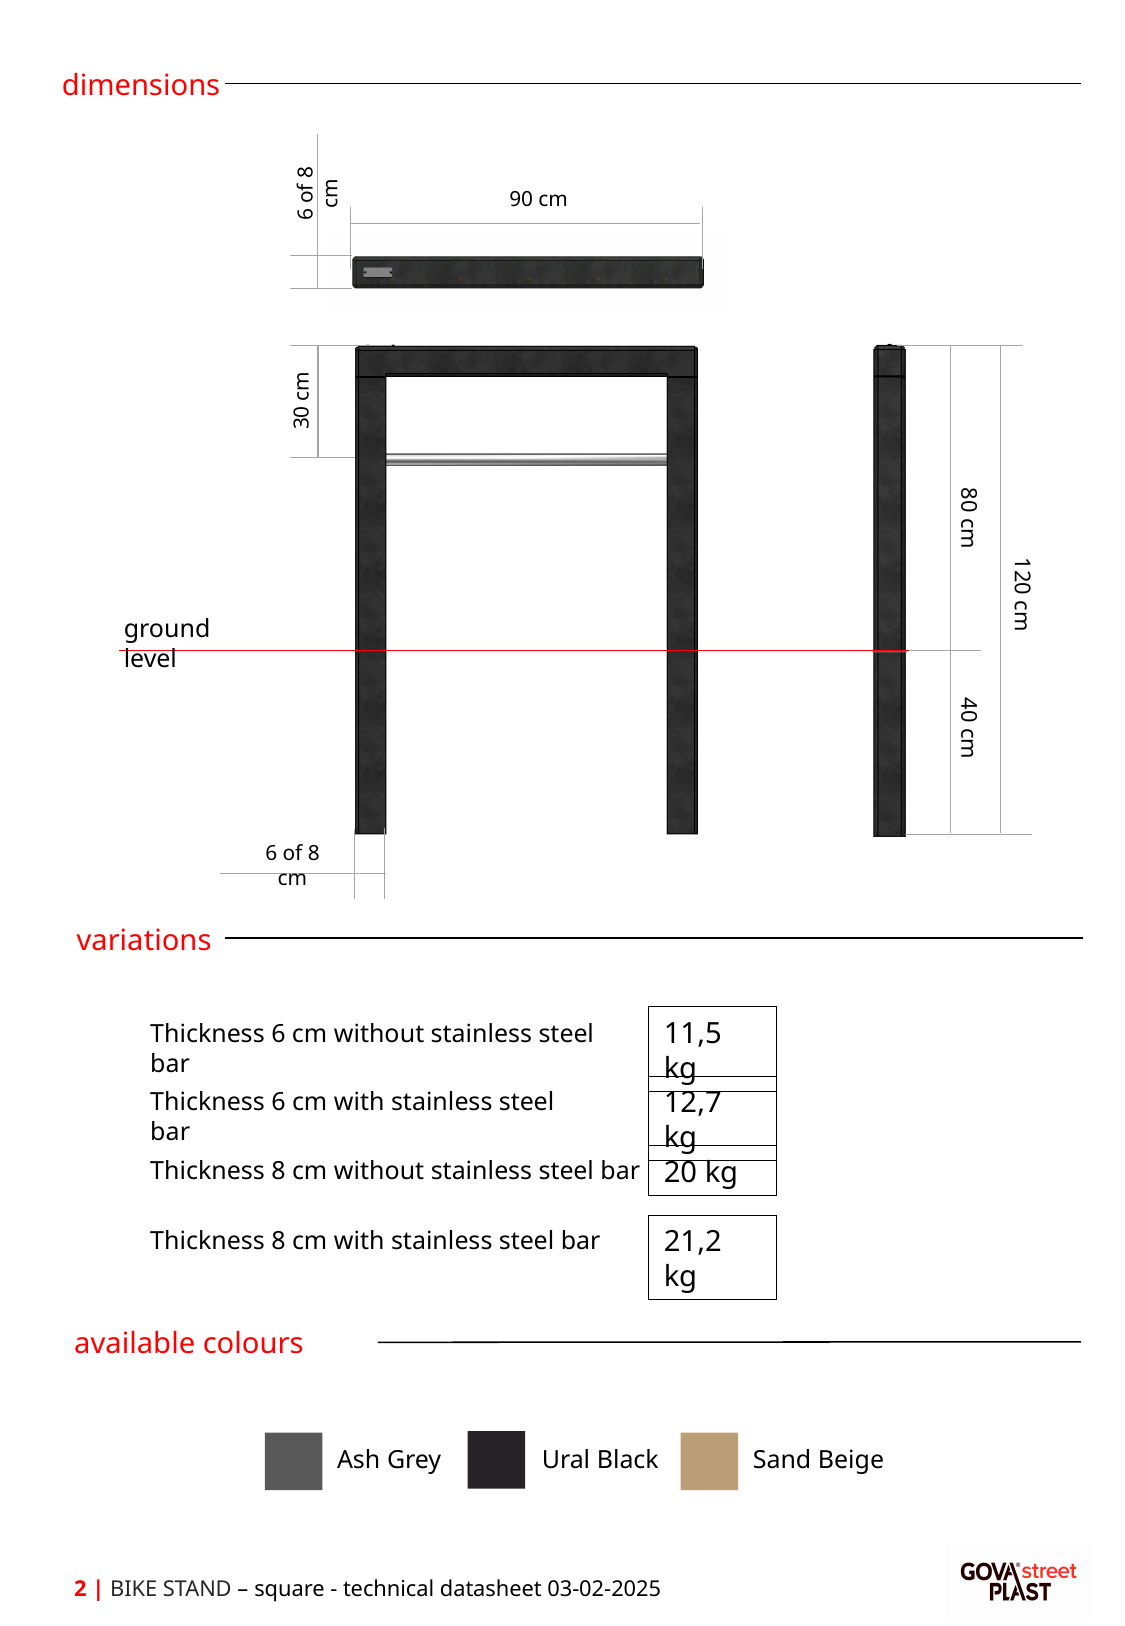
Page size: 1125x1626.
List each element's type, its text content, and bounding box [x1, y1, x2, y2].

text_box Ural Black [527, 1435, 710, 1481]
text_box [264, 1432, 323, 1491]
text_box Thickness 6 cm with stainless steel bar [135, 1078, 613, 1154]
text_box [680, 1432, 739, 1491]
text_box [467, 1430, 526, 1490]
text_box Thickness 6 cm without stainless steel bar [135, 1009, 643, 1085]
text_box 20 kg [648, 1145, 777, 1196]
picture [224, 651, 816, 919]
text_box 6 of 8 cm [318, 134, 349, 253]
picture [836, 651, 934, 854]
text_box 6 of 8 cm [284, 134, 317, 253]
text_box 21,2 kg [648, 1215, 777, 1300]
text_box 40 cm [951, 669, 991, 788]
picture [944, 1545, 1092, 1618]
picture [836, 317, 934, 650]
picture [224, 327, 816, 650]
text_box 90 cm [468, 178, 609, 218]
text_box Thickness 8 cm without stainless steel bar [135, 1147, 648, 1192]
text_box 120 cm [1003, 536, 1045, 654]
text_box 11,5 kg [648, 1006, 777, 1092]
text_box Sand Beige [738, 1435, 923, 1481]
text_box 12,7 kg [648, 1092, 777, 1145]
text_box variations [61, 913, 381, 964]
text_box 80 cm [951, 459, 991, 578]
text_box 2 | BIKE STAND – square - technical datasheet 03-02-2025 [59, 1567, 944, 1609]
picture [323, 230, 727, 318]
text_box ground level [109, 604, 224, 680]
text_box available colours [59, 1317, 378, 1368]
text_box Thickness 8 cm with stainless steel bar [135, 1216, 661, 1262]
text_box Ash Grey [322, 1435, 469, 1481]
text_box dimensions [47, 58, 312, 109]
